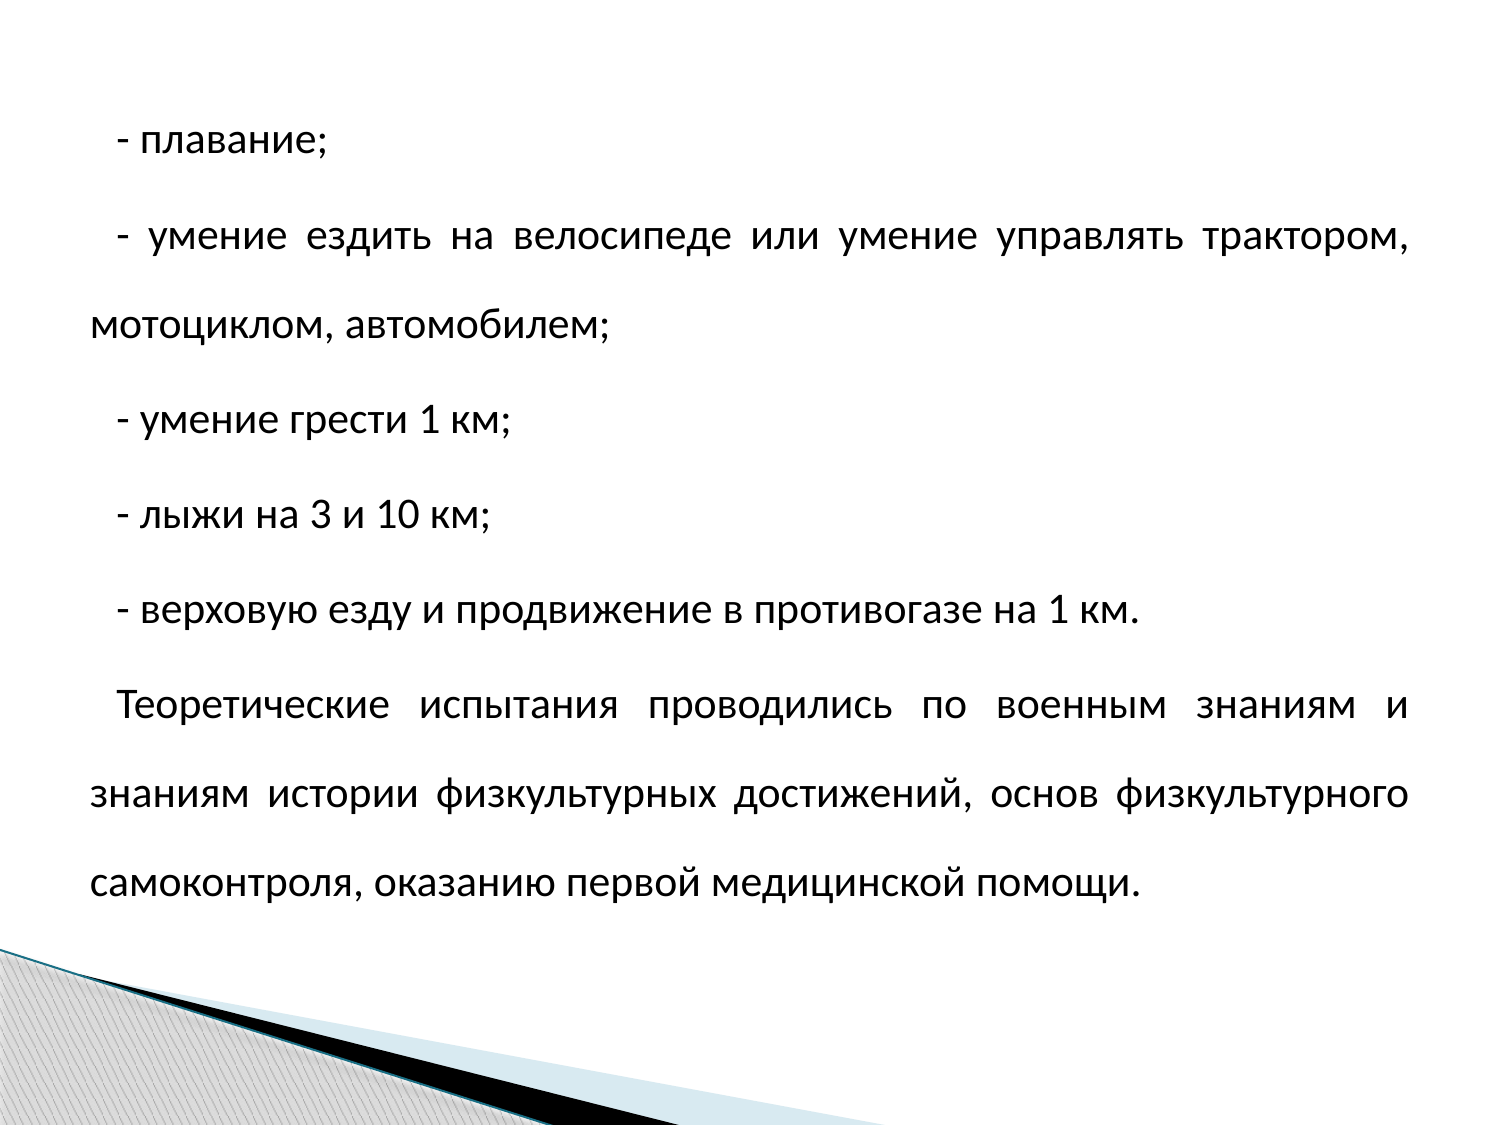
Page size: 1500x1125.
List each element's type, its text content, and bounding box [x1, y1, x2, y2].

list - плавание; - умение ездить на велосипеде или умение управлять трактором, мотоциклом, автомобилем; - умение грести 1 км; - лыжи на 3 и 10 км; - верховую езду и продвижение в противогазе на 1 км. Теоретические испытания проводились по военным знаниям и знаниям истории физкультурных достижений, основ физкультурного самоконтроля, оказанию первой медицинской помощи. [75, 66, 1425, 986]
